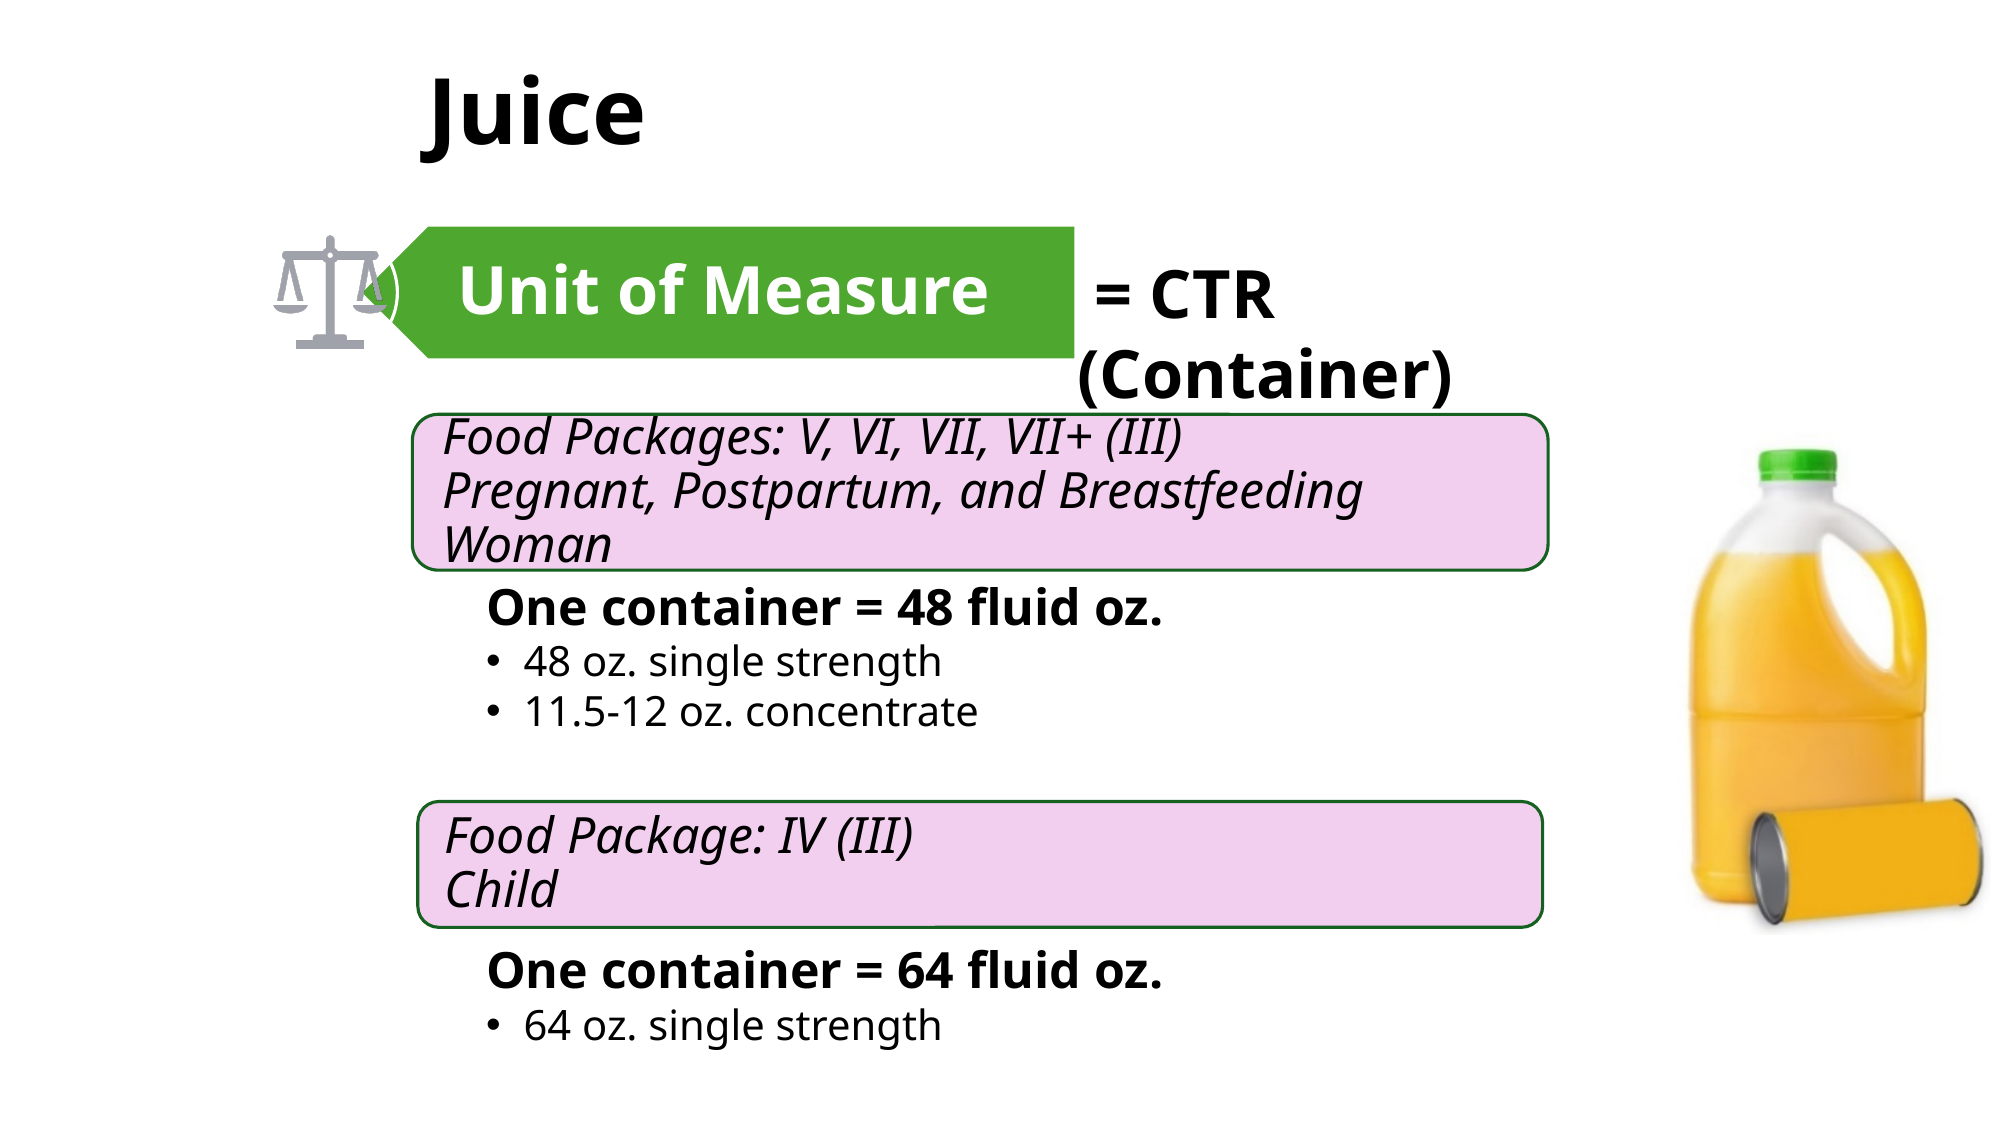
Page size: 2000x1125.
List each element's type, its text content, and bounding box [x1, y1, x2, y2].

text_box Juice [412, 45, 1418, 170]
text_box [74, 224, 1156, 361]
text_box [411, 413, 1549, 1087]
picture [1668, 430, 1991, 935]
text_box = CTR (Container) [1056, 244, 1612, 500]
